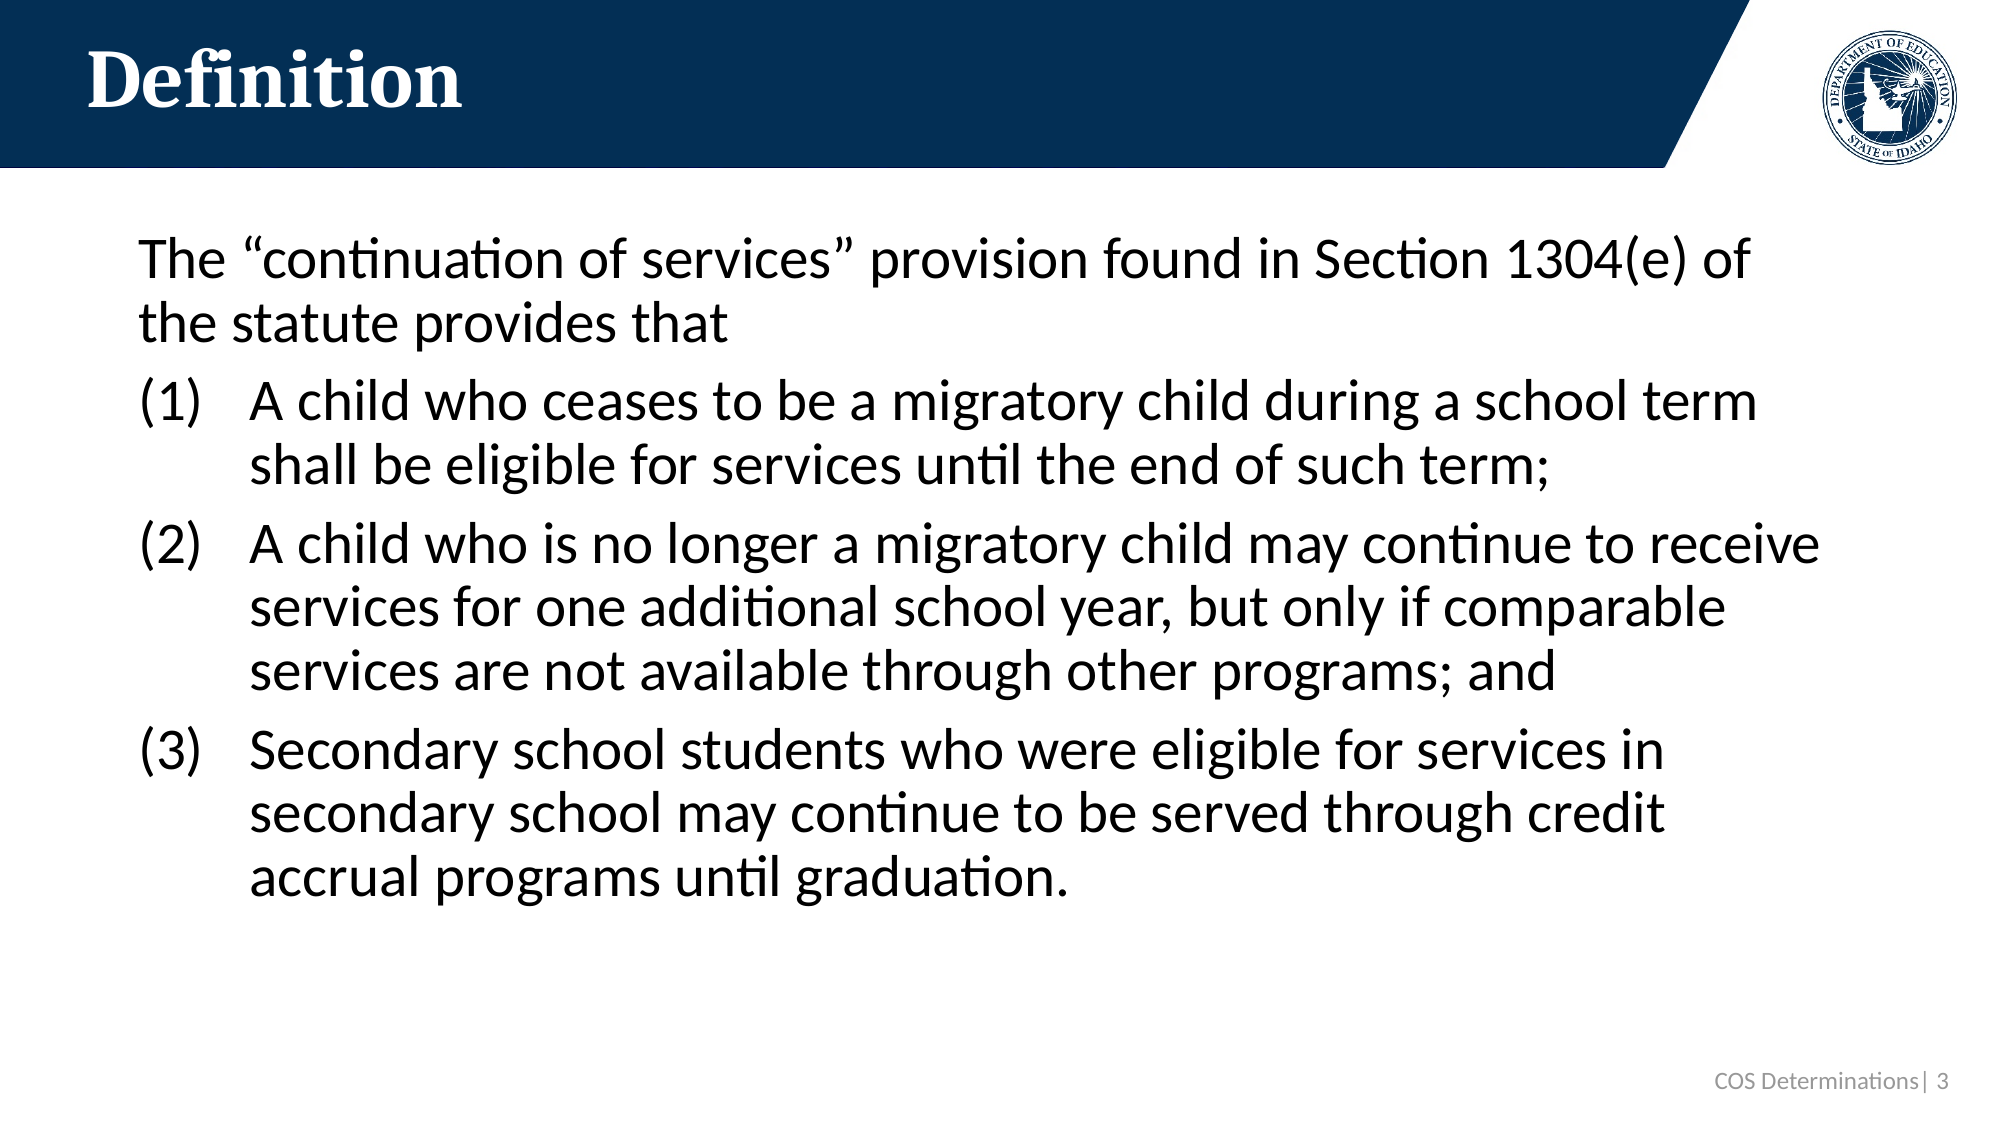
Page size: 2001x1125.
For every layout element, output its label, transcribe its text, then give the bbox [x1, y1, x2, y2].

picture [1665, 0, 1965, 173]
slide_number COS Determinations| 3 [1514, 1049, 1965, 1109]
title Definition [71, 0, 1797, 163]
list The “continuation of services” provision found in Section 1304(e) of the statute provides that A child who ceases to be a migratory child during a school term shall be eligible for services until the end of such term; A child who is no longer a migratory child may continue to receive services for one additional school year, but only if comparable services are not available through other programs; and Secondary school students who were eligible for services in secondary school may continue to be served through credit accrual programs until graduation. [123, 219, 1849, 934]
